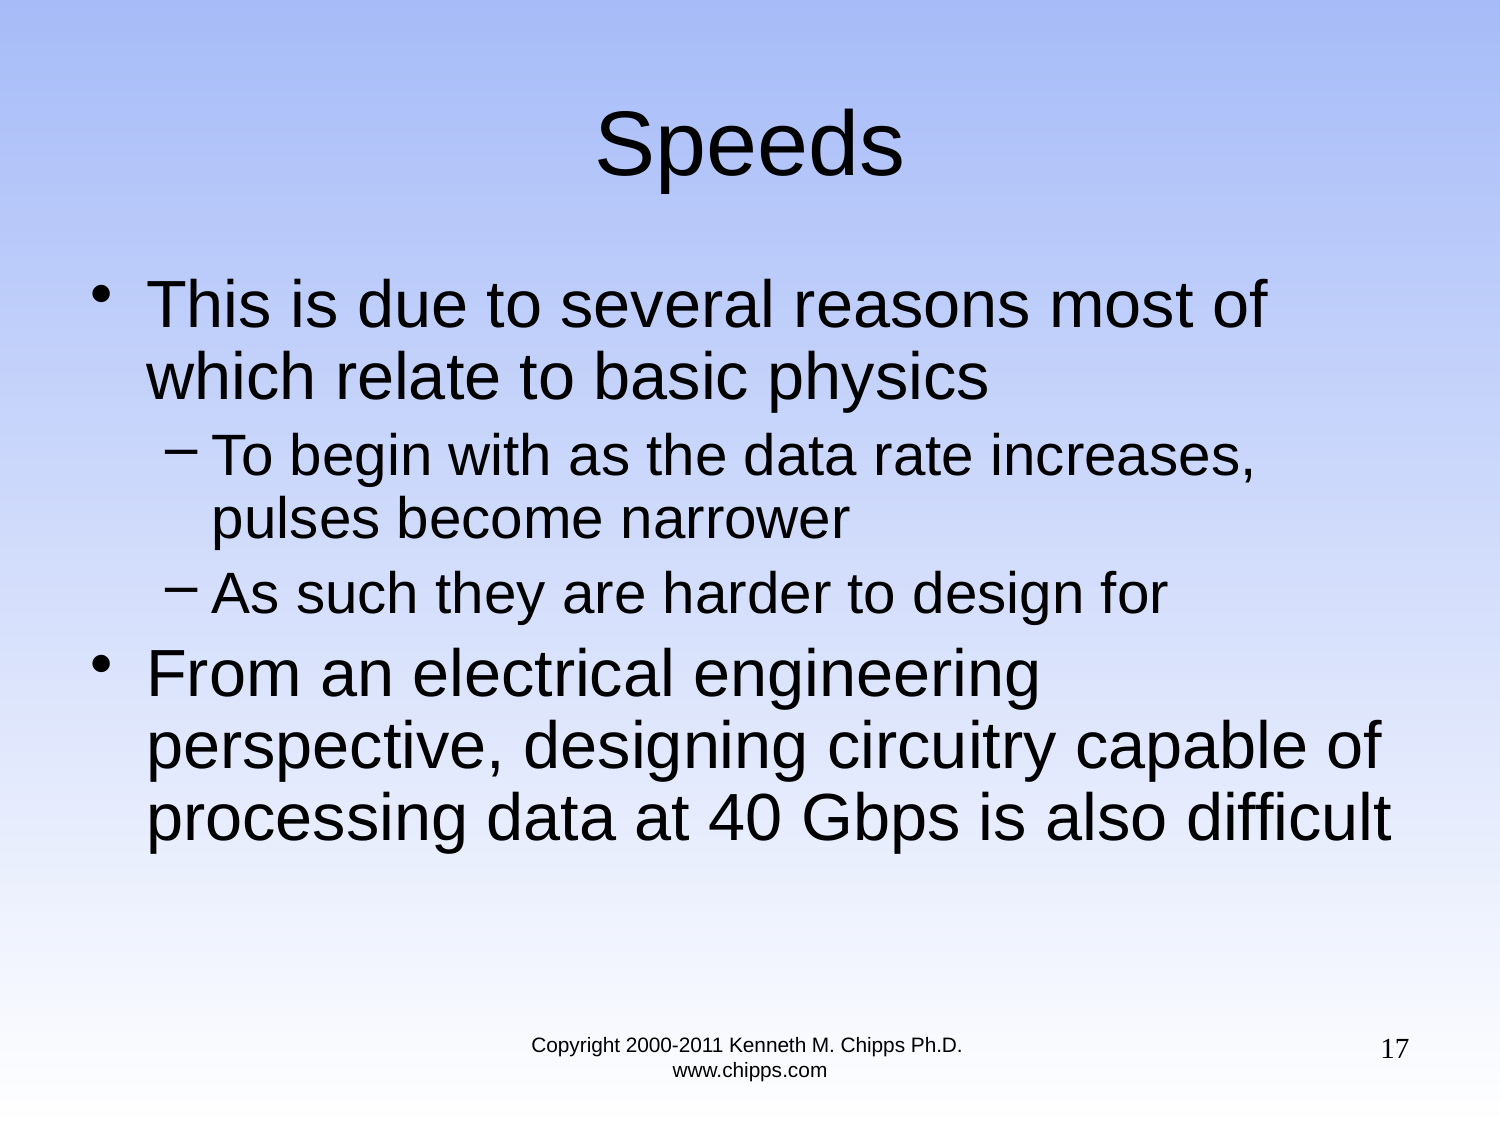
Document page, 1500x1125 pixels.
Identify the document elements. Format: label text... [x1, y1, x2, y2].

slide_number 17 [1074, 1021, 1426, 1101]
list This is due to several reasons most of which relate to basic physics To begin with as the data rate increases, pulses become narrower As such they are harder to design for From an electrical engineering perspective, designing circuitry capable of processing data at 40 Gbps is also difficult [74, 262, 1426, 1006]
footer Copyright 2000-2011 Kenneth M. Chipps Ph.D. www.chipps.com [449, 1024, 1051, 1103]
title Speeds [74, 44, 1426, 233]
